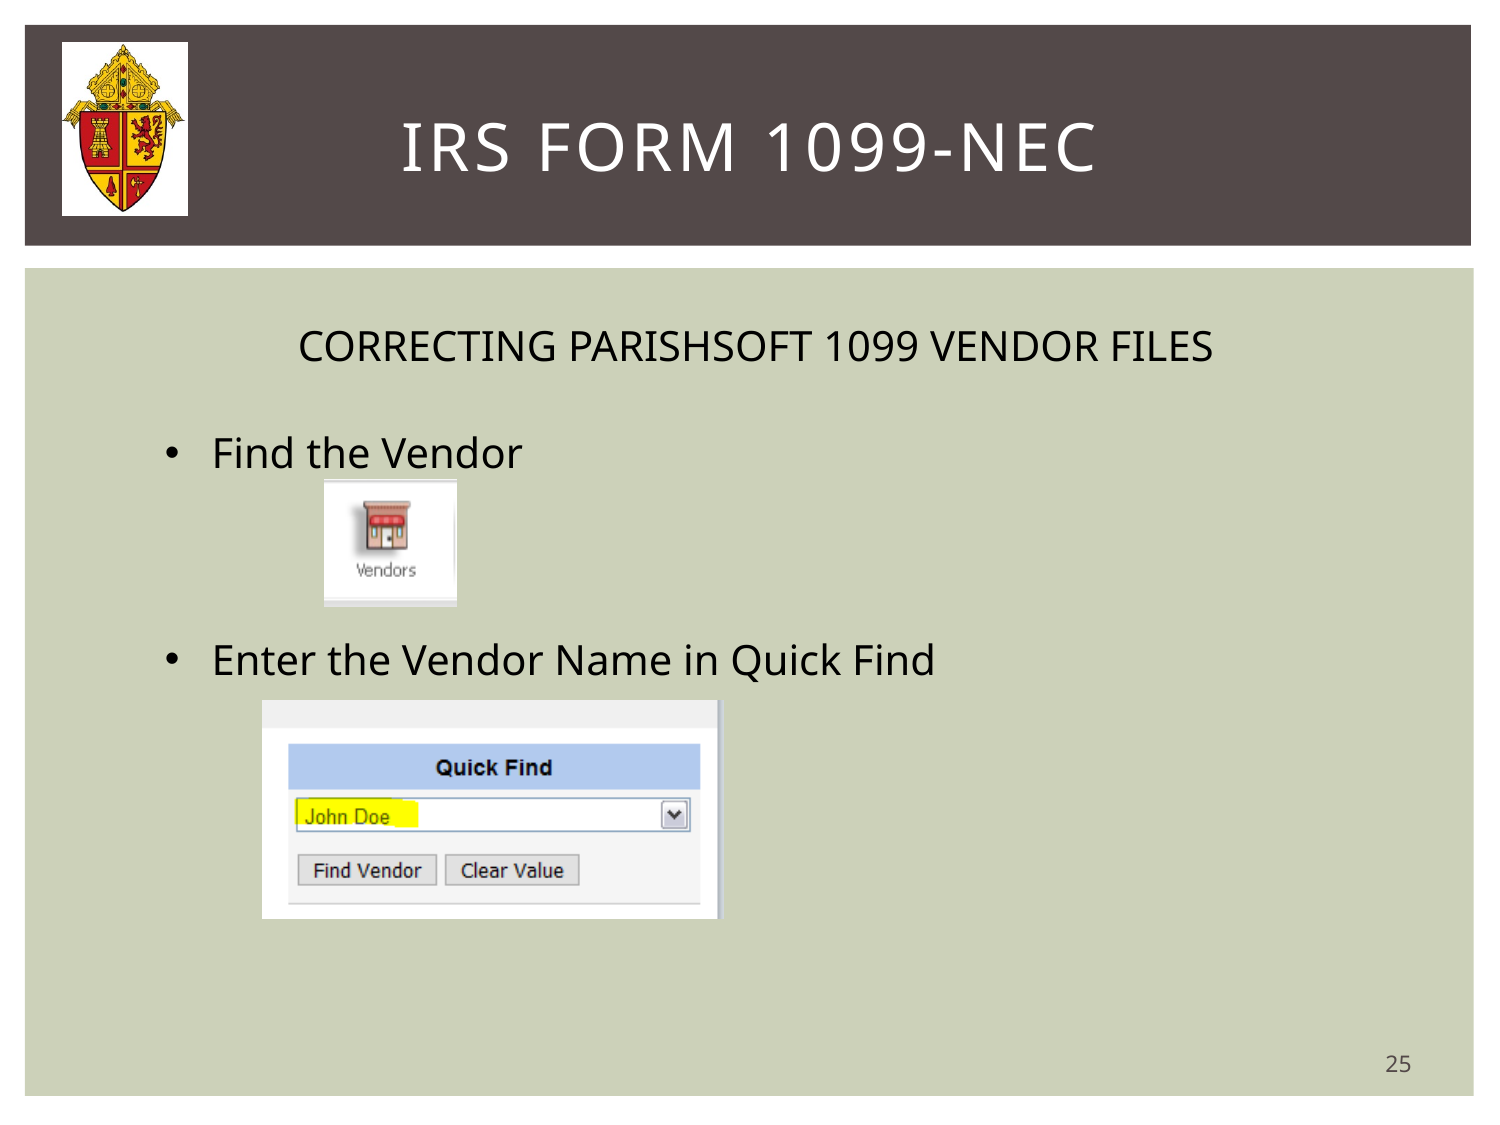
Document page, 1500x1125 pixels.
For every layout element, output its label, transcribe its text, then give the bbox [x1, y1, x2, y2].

text_box Find the Vendor [150, 419, 1100, 485]
text_box CORRECTING PARISHSOFT 1099 VENDOR FILES [124, 312, 1388, 378]
title IRS Form 1099-NEC [62, 58, 1438, 232]
slide_number 25 [1349, 1041, 1448, 1089]
picture [324, 479, 457, 607]
text_box Enter the Vendor Name in Quick Find [149, 625, 1038, 691]
picture [62, 42, 188, 217]
picture [262, 700, 724, 919]
